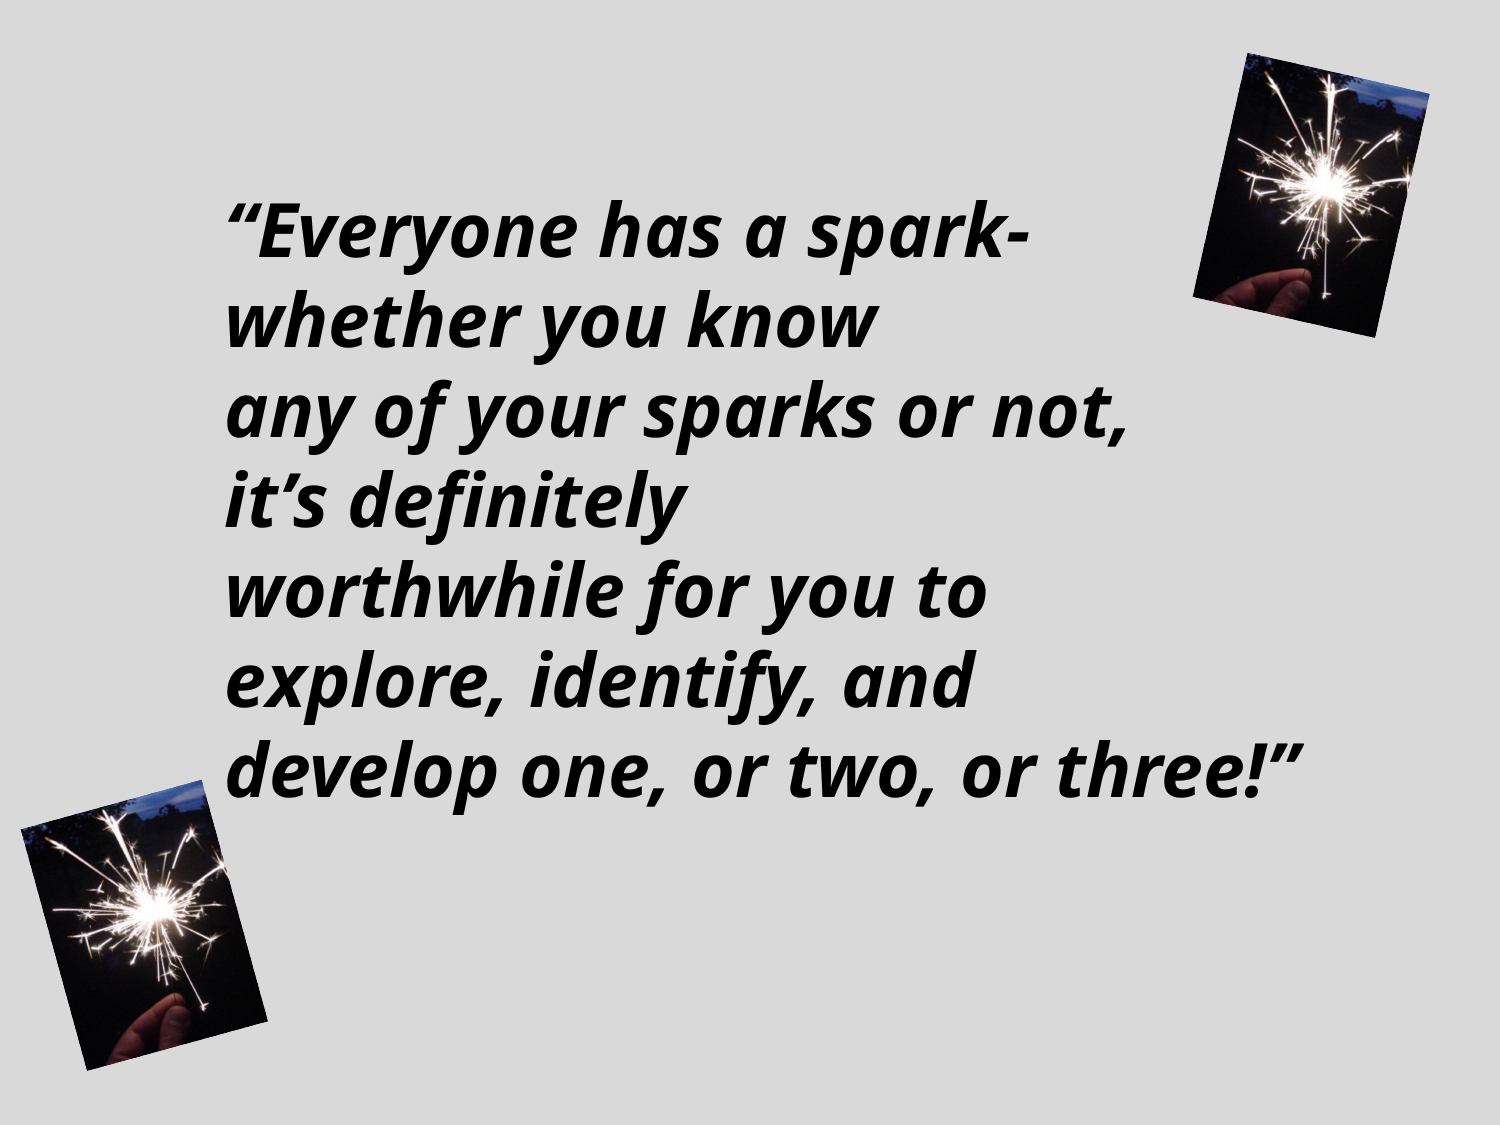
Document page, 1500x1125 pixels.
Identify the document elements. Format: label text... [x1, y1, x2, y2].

picture [21, 780, 267, 1070]
picture [1193, 53, 1429, 337]
text_box “Everyone has a spark- whether you know any of your sparks or not, it’s definitely worthwhile for you to explore, identify, and develop one, or two, or three!” [210, 174, 1316, 820]
